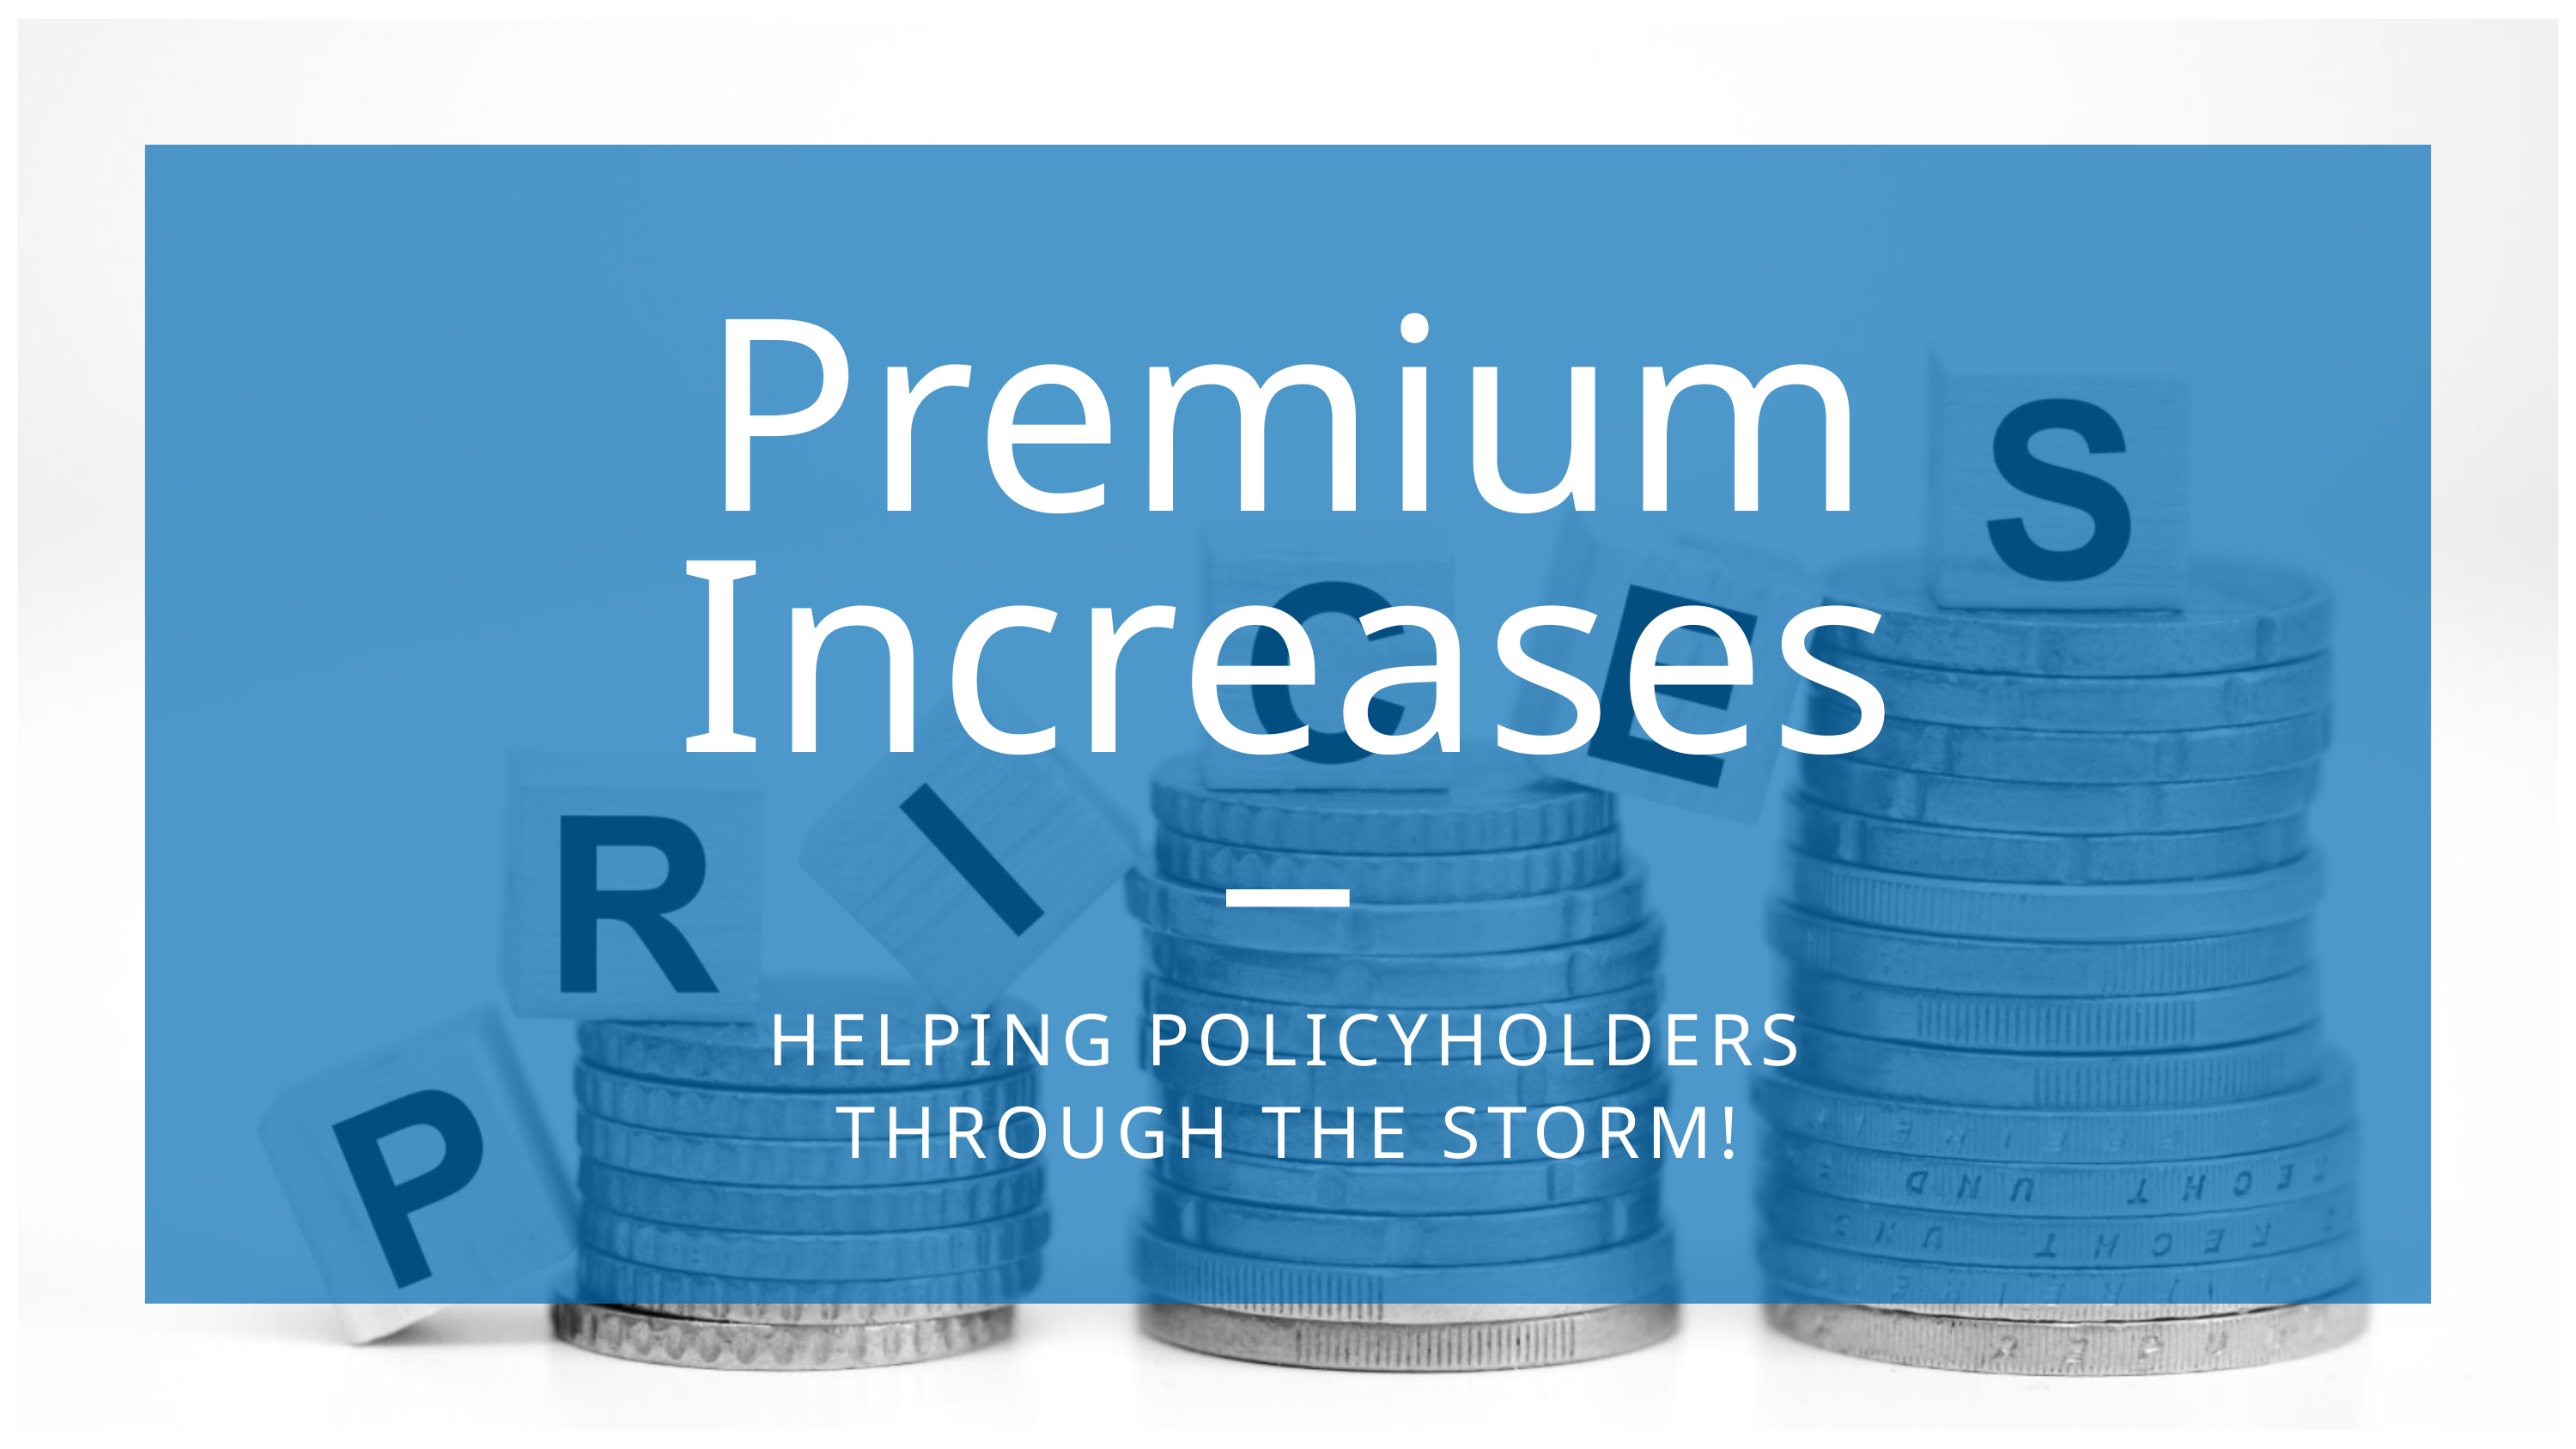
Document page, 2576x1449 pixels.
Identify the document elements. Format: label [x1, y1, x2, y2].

picture [17, 18, 2559, 1430]
text_box [501, 278, 2075, 1170]
